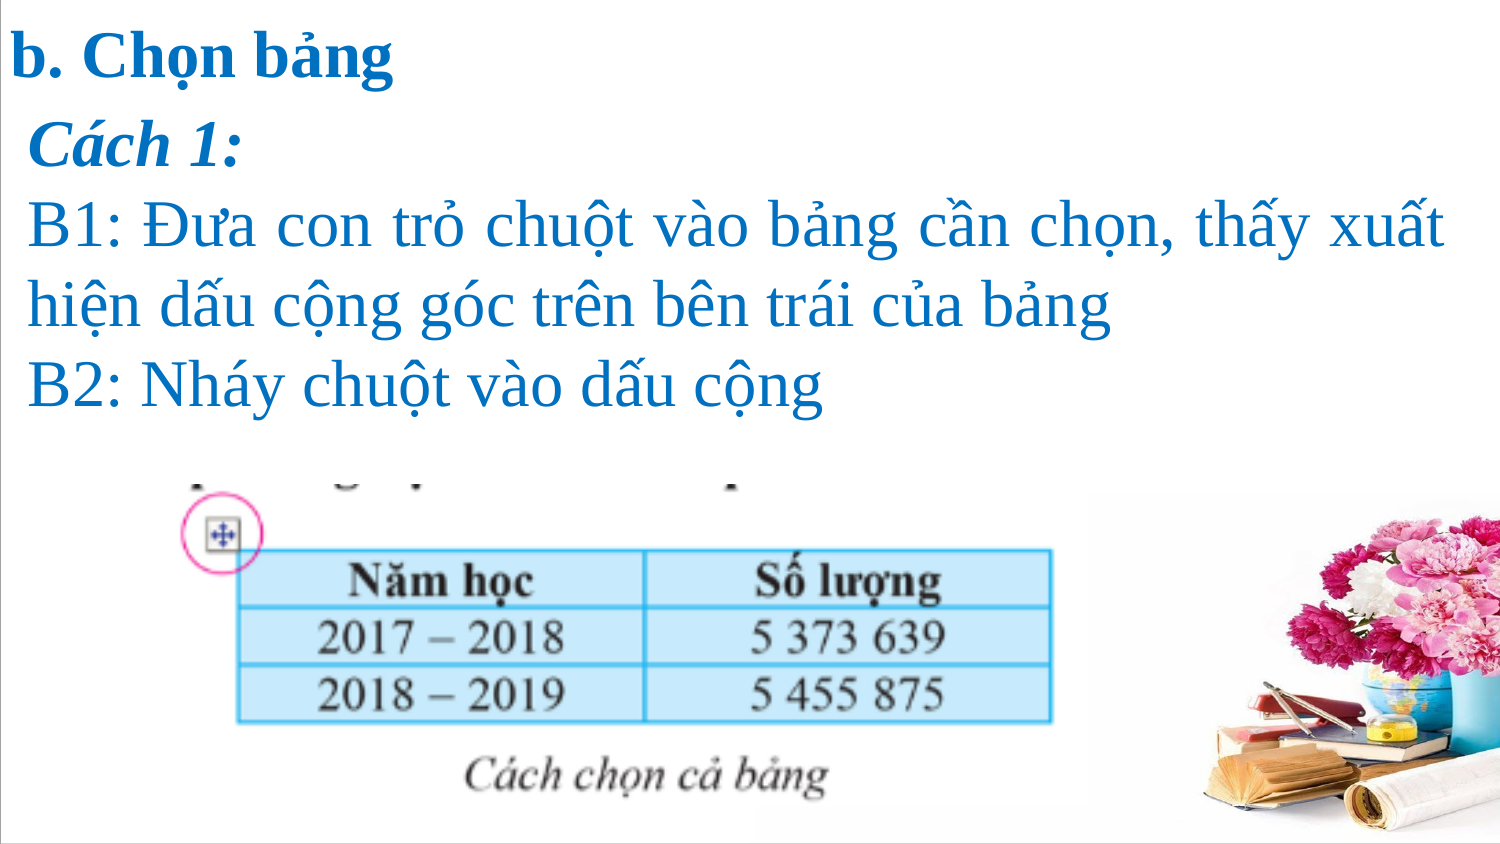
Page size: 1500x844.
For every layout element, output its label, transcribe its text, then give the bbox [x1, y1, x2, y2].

picture [0, 0, 1500, 844]
text_box Cách 1: B1: Đưa con trỏ chuột vào bảng cần chọn, thấy xuất hiện dấu cộng góc trên bên trái của bảng B2: Nháy chuột vào dấu cộng [12, 71, 1463, 447]
text_box b. Chọn bảng [0, 0, 1121, 102]
